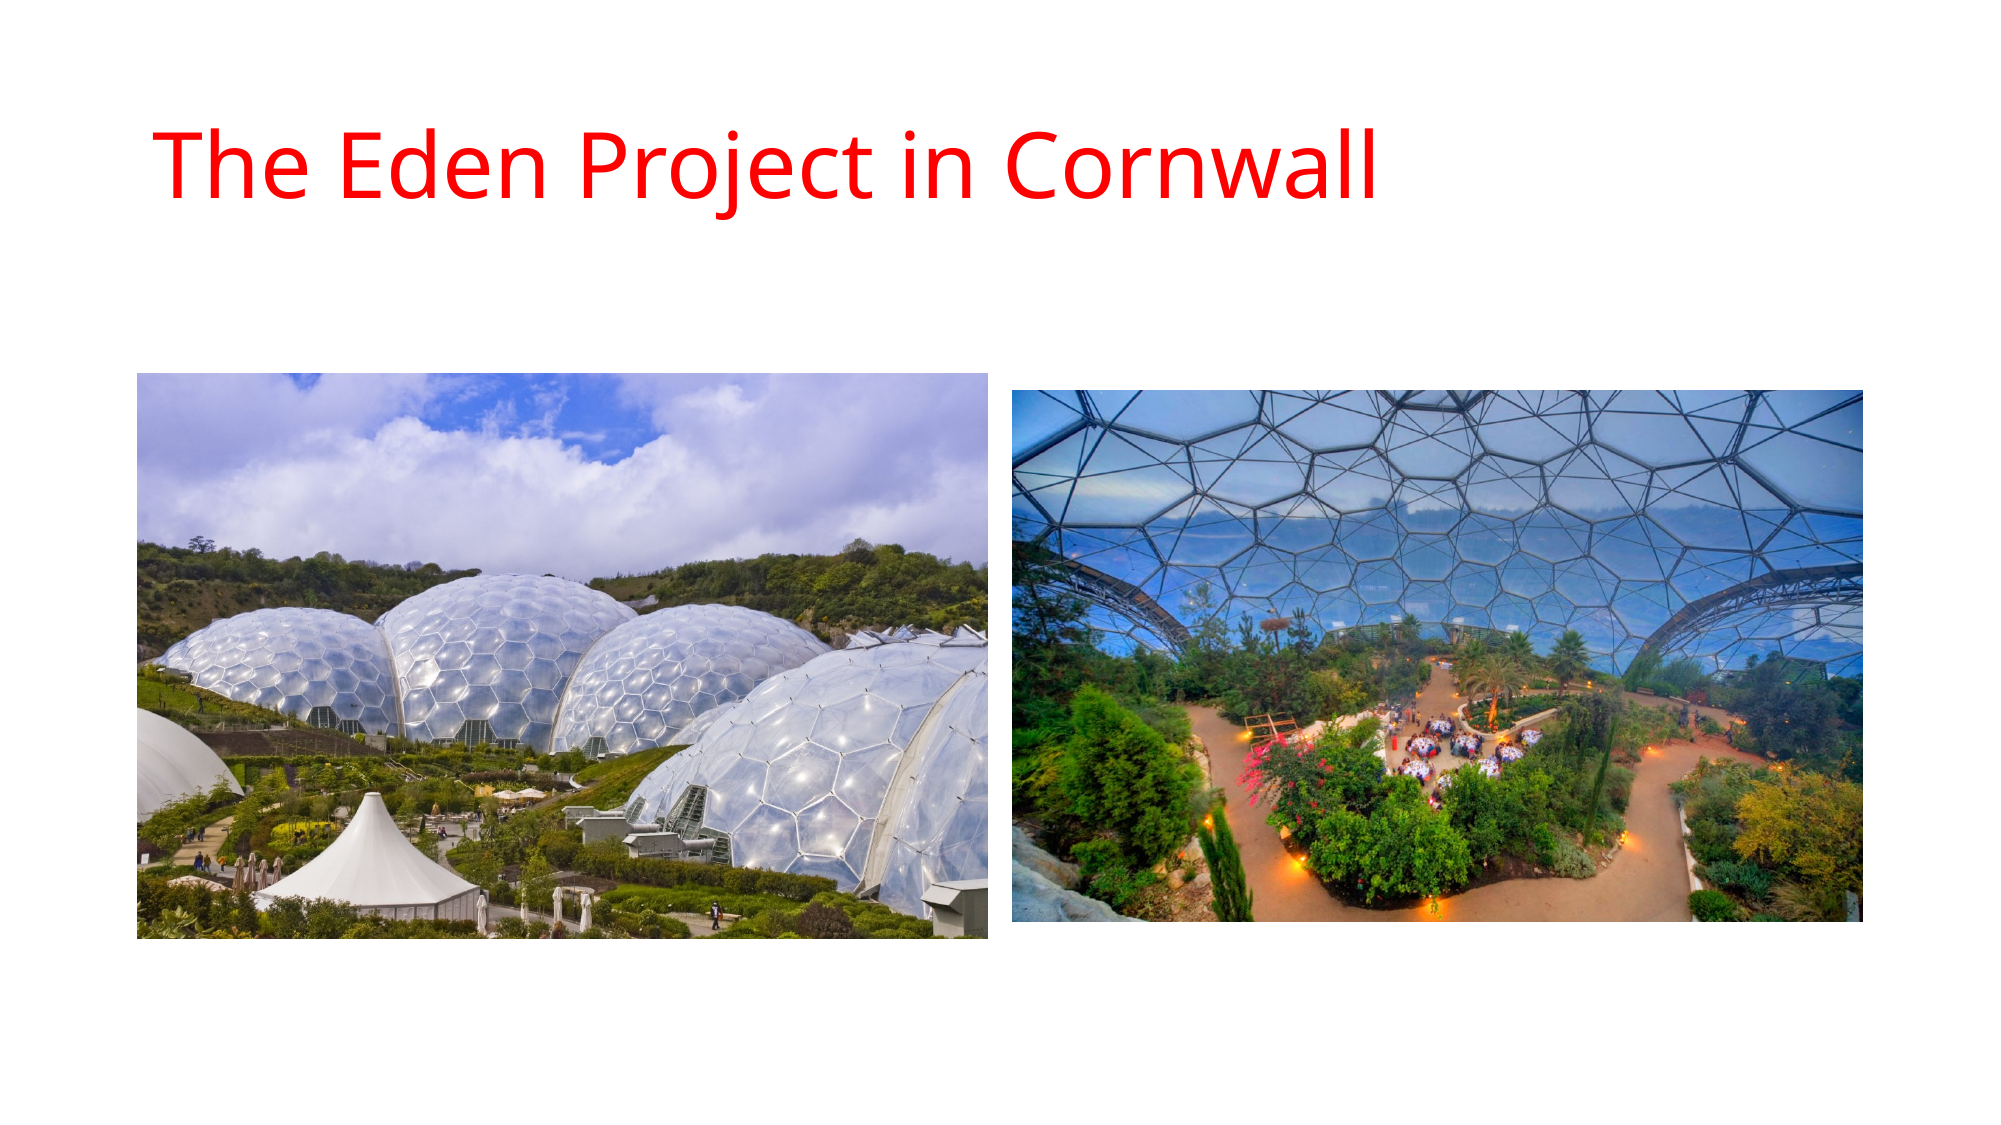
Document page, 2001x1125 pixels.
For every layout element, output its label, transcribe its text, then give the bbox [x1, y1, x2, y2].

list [1012, 390, 1863, 922]
title The Eden Project in Cornwall [137, 59, 1863, 278]
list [137, 373, 988, 939]
